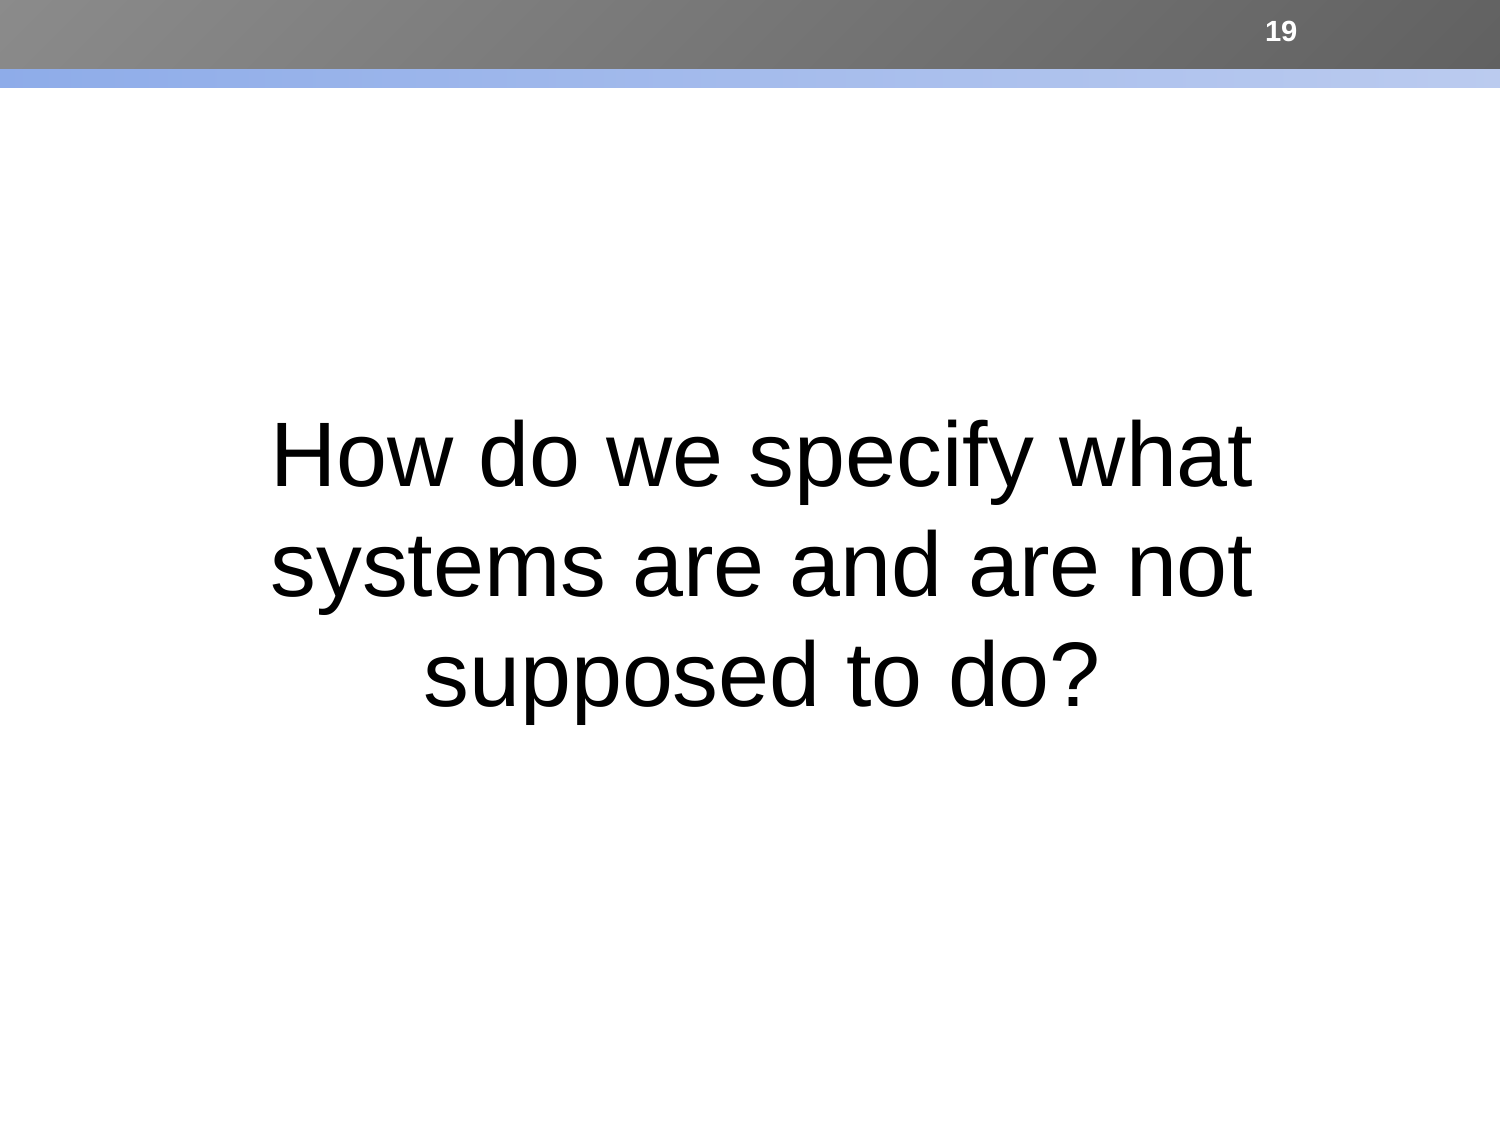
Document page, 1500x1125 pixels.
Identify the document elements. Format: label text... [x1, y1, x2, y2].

list How do we specify what systems are and are not supposed to do? [75, 387, 1450, 750]
slide_number 19 [1250, 3, 1425, 57]
